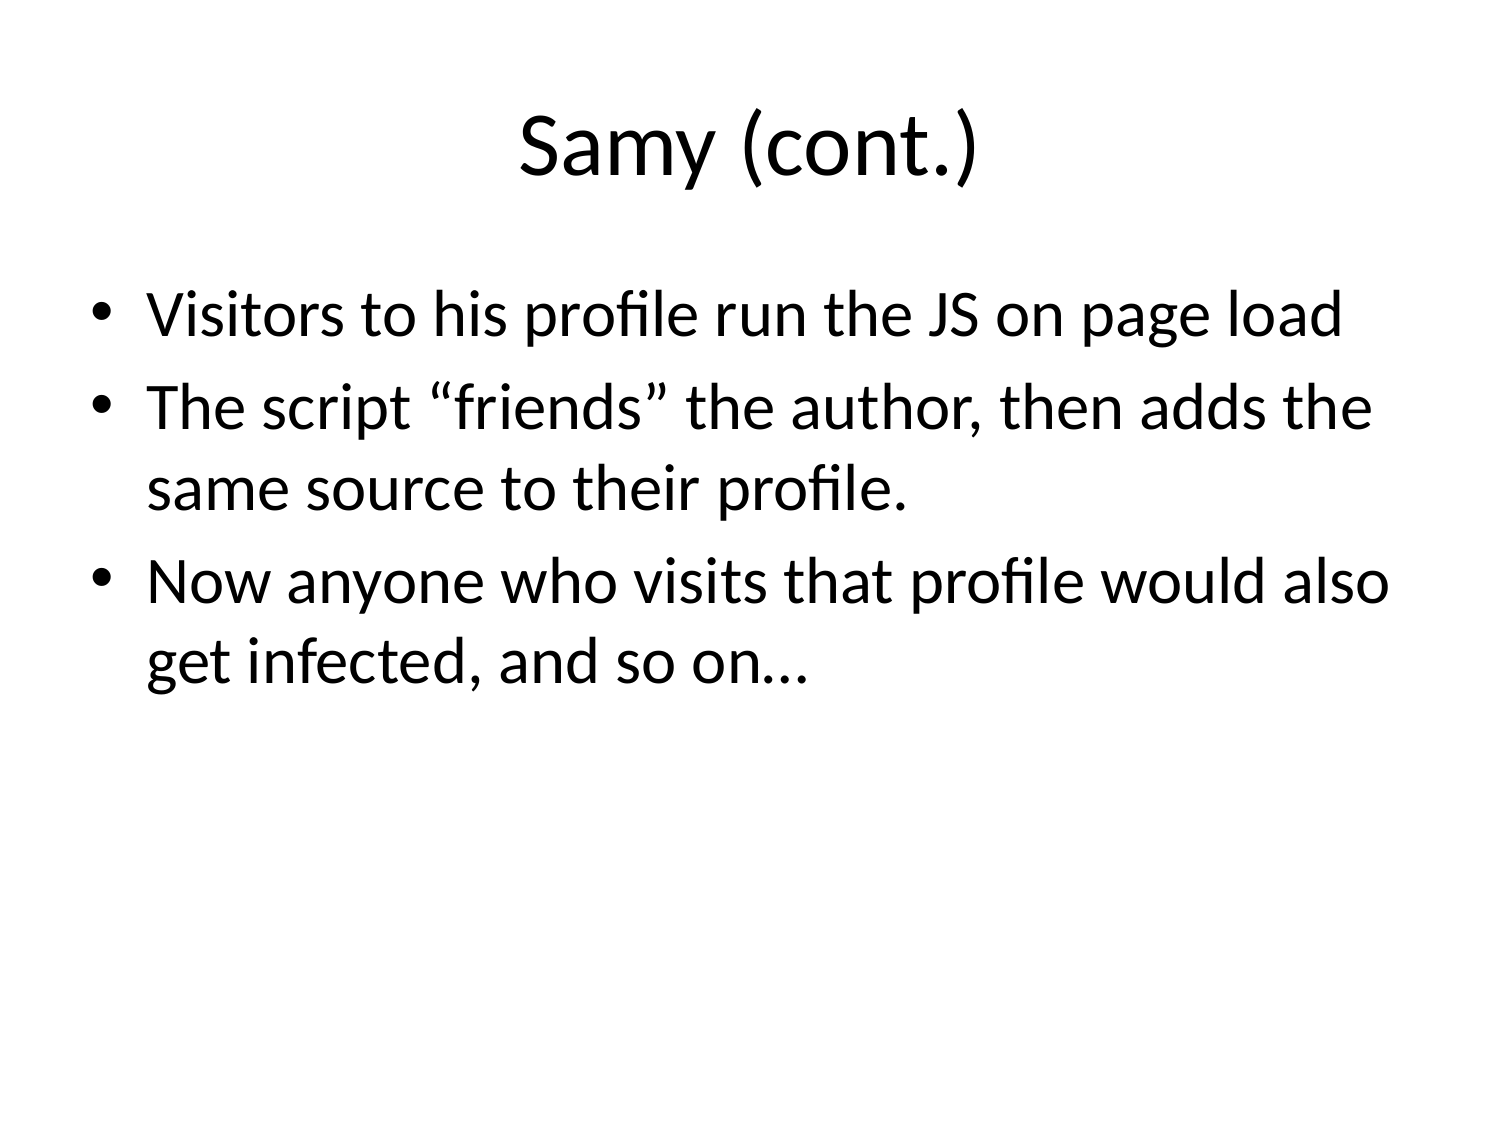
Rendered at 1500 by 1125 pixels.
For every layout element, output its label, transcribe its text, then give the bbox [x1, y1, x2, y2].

title Samy (cont.) [75, 45, 1425, 233]
list Visitors to his profile run the JS on page load The script “friends” the author, then adds the same source to their profile. Now anyone who visits that profile would also get infected, and so on… [75, 262, 1425, 1005]
